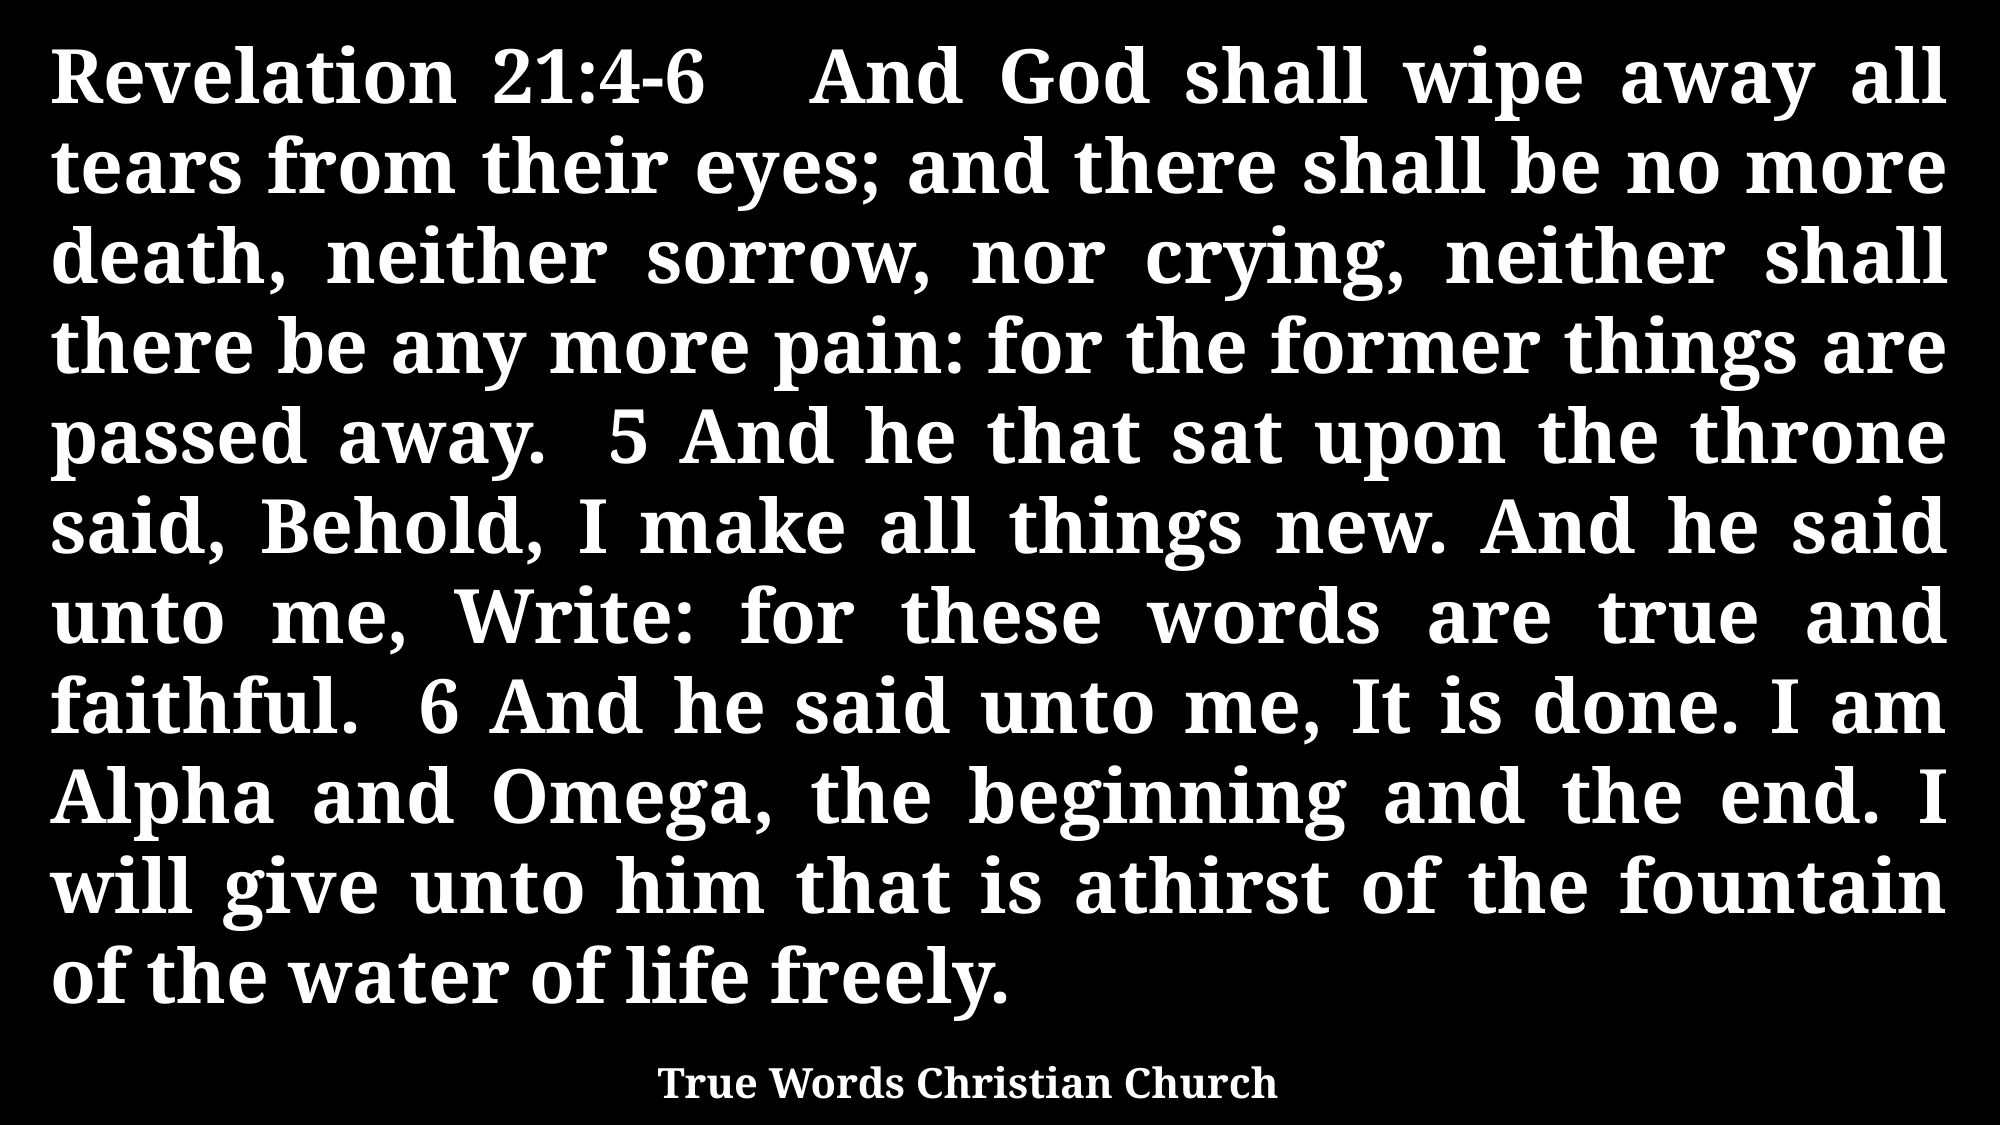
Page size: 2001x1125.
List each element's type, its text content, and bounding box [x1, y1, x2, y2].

text_box Revelation 21:4-6 And God shall wipe away all tears from their eyes; and there shall be no more death, neither sorrow, nor crying, neither shall there be any more pain: for the former things are passed away. 5 And he that sat upon the throne said, Behold, I make all things new. And he said unto me, Write: for these words are true and faithful. 6 And he said unto me, It is done. I am Alpha and Omega, the beginning and the end. I will give unto him that is athirst of the fountain of the water of life freely. [35, 21, 1965, 1027]
text_box True Words Christian Church [642, 1049, 1294, 1114]
